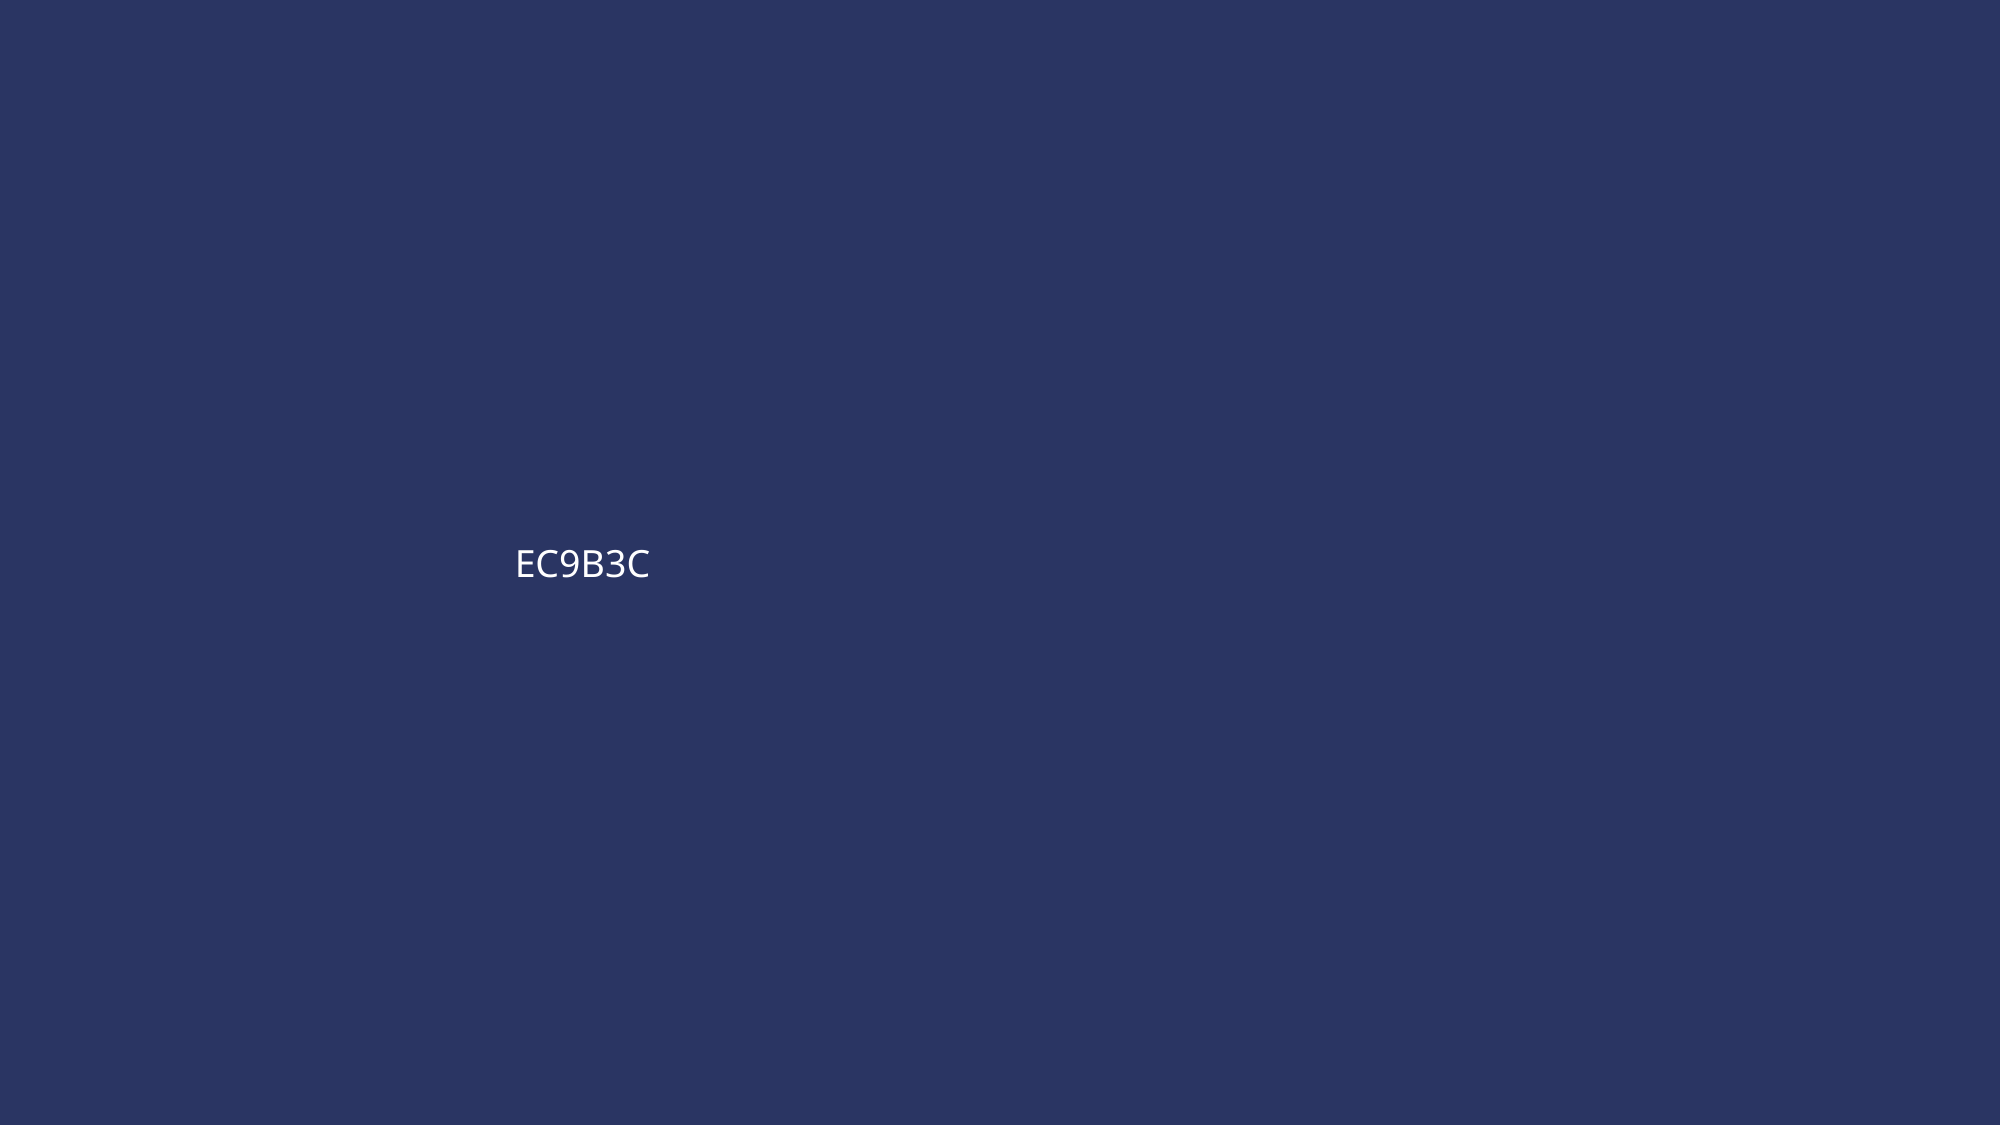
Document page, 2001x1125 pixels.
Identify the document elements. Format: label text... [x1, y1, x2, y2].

text_box EC9B3C [500, 532, 1500, 593]
